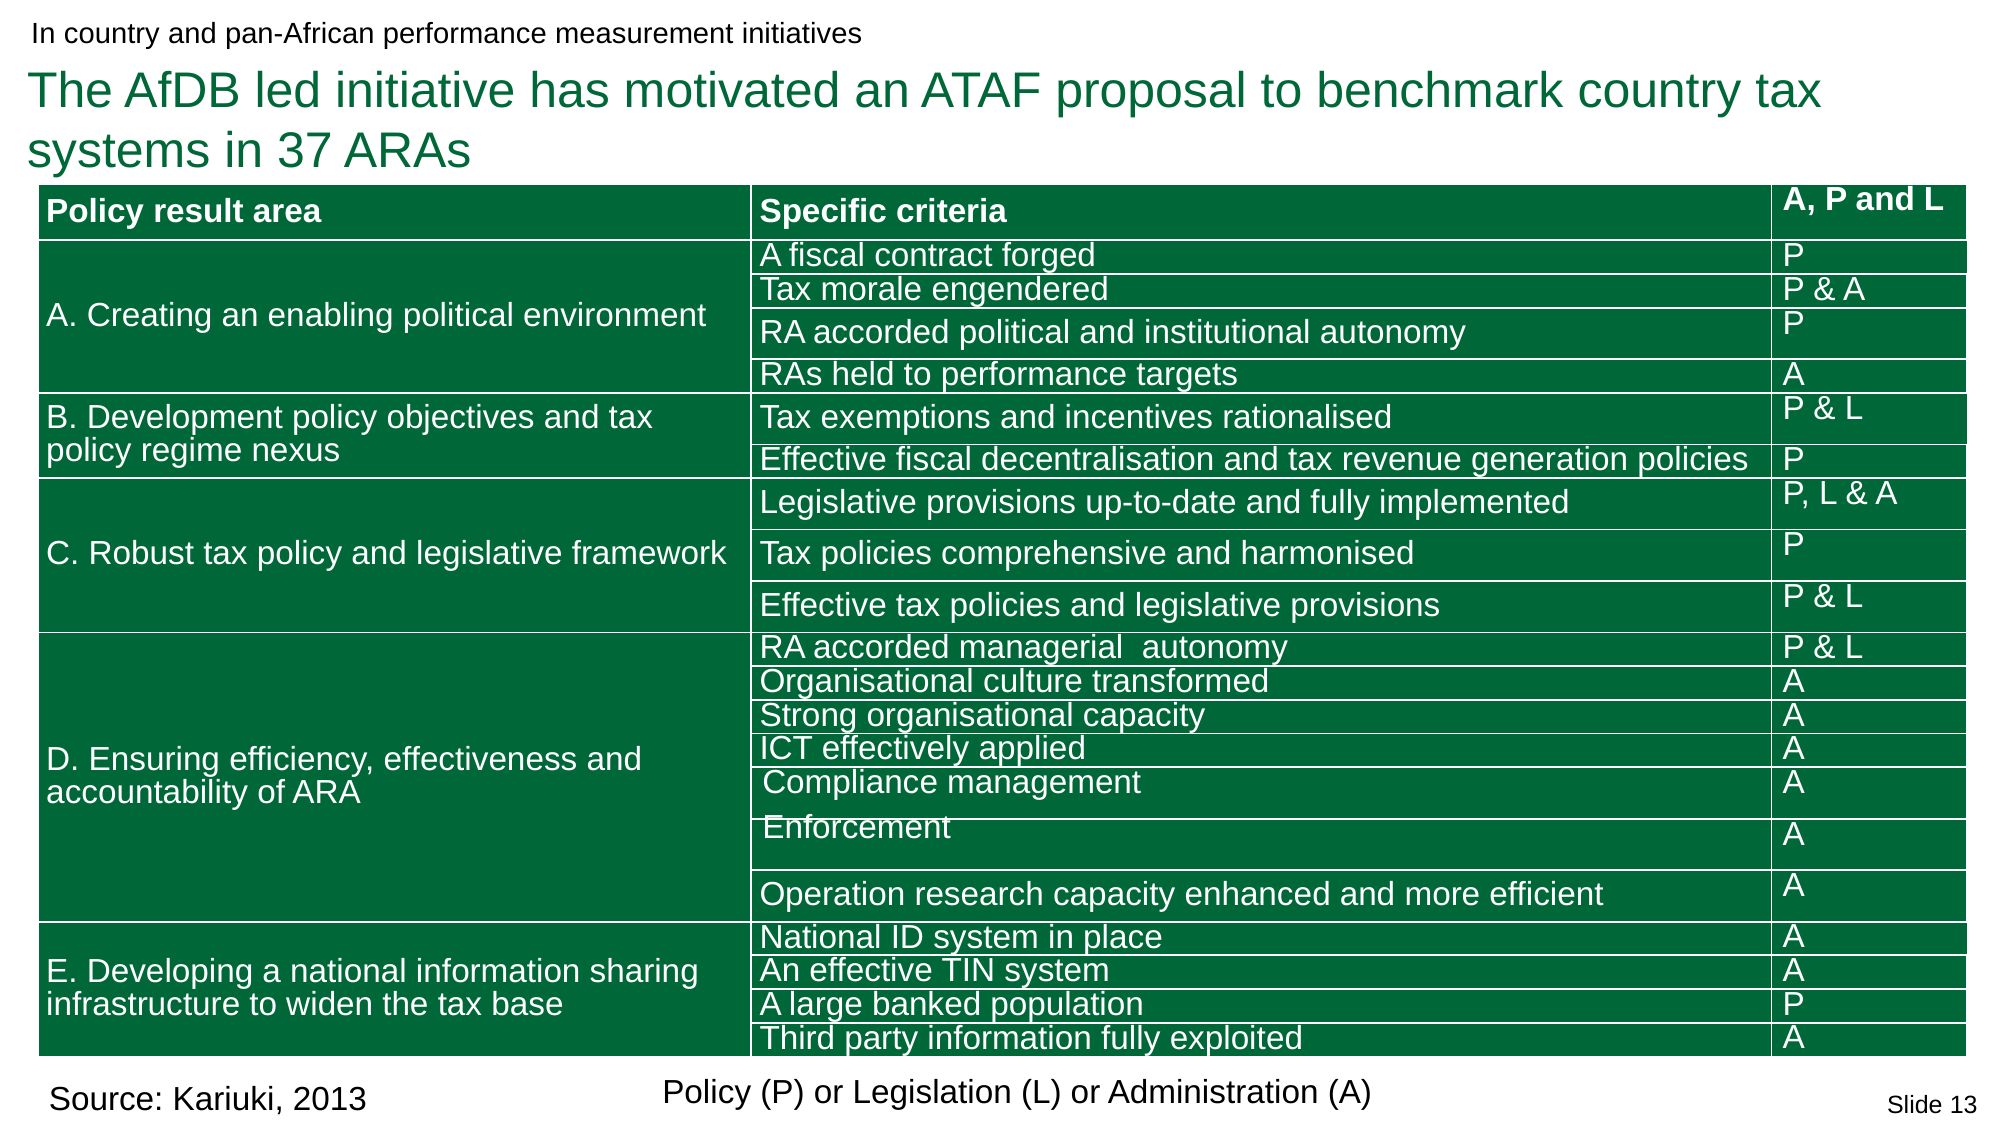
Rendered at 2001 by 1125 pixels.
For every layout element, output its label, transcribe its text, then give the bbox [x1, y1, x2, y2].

text_box Source: Kariuki, 2013 [34, 1069, 383, 1125]
table_cell Tax exemptions and incentives rationalised [752, 394, 1771, 444]
table_header Specific criteria [752, 185, 1771, 239]
table_cell A [1772, 871, 1966, 921]
table_cell ICT effectively applied [752, 734, 1771, 766]
table_header A, P and L [1772, 185, 1966, 239]
text_box In country and pan-African performance measurement initiatives [16, 7, 879, 50]
table_cell E. Developing a national information sharing infrastructure to widen the tax base [39, 923, 750, 1056]
table_cell Effective tax policies and legislative provisions [752, 582, 1771, 632]
table_cell A fiscal contract forged [752, 241, 1771, 273]
table_cell A [1772, 701, 1966, 733]
table_cell Tax morale engendered [752, 275, 1771, 307]
table_cell Third party information fully exploited [752, 1024, 1771, 1056]
table_cell P & L [1772, 582, 1966, 632]
table_cell A [1772, 923, 1967, 954]
table_cell P & L [1772, 633, 1966, 665]
table_cell Effective fiscal decentralisation and tax revenue generation policies [752, 445, 1771, 477]
table_cell P [1772, 530, 1966, 580]
text_box The AfDB led initiative has motivated an ATAF proposal to benchmark country tax systems in 37 ARAs [12, 50, 1993, 186]
table_cell P, L & A [1772, 479, 1966, 529]
table_cell A [1772, 667, 1966, 699]
table_cell A [1772, 734, 1966, 766]
table_cell Enforcement [752, 820, 1771, 869]
table_cell A. Creating an enabling political environment [39, 241, 750, 392]
text_box Policy (P) or Legislation (L) or Administration (A) [647, 1075, 1389, 1118]
table_cell P [1772, 309, 1966, 358]
table_cell Tax policies comprehensive and harmonised [752, 530, 1771, 580]
table_cell P [1772, 990, 1966, 1022]
table_cell C. Robust tax policy and legislative framework [39, 479, 750, 632]
table_cell A [1772, 820, 1966, 869]
table_cell A [1772, 1024, 1966, 1056]
slide_number Slide 13 [1841, 1086, 1993, 1122]
table_cell D. Ensuring efficiency, effectiveness and accountability of ARA [39, 633, 750, 921]
table_cell P [1772, 445, 1966, 477]
table_cell A [1772, 360, 1966, 392]
table_cell A [1772, 768, 1966, 818]
table_cell National ID system in place [752, 923, 1771, 954]
table_cell A [1772, 956, 1966, 988]
table_cell Compliance management [752, 768, 1771, 818]
table_cell RAs held to performance targets [752, 360, 1771, 392]
table_cell RA accorded managerial autonomy [752, 633, 1771, 665]
table_header Policy result area [39, 185, 750, 239]
table_cell P & A [1772, 275, 1966, 307]
table_cell Strong organisational capacity [752, 701, 1771, 733]
table_cell A large banked population [752, 990, 1771, 1022]
table_cell An effective TIN system [752, 956, 1771, 988]
table_cell B. Development policy objectives and tax policy regime nexus [39, 394, 750, 477]
table_cell Operation research capacity enhanced and more efficient [752, 871, 1771, 921]
table_cell Organisational culture transformed [752, 667, 1771, 699]
table_cell RA accorded political and institutional autonomy [752, 309, 1771, 358]
table_cell Legislative provisions up-to-date and fully implemented [752, 479, 1771, 529]
table_cell P [1772, 241, 1967, 273]
table_cell P & L [1772, 394, 1967, 444]
